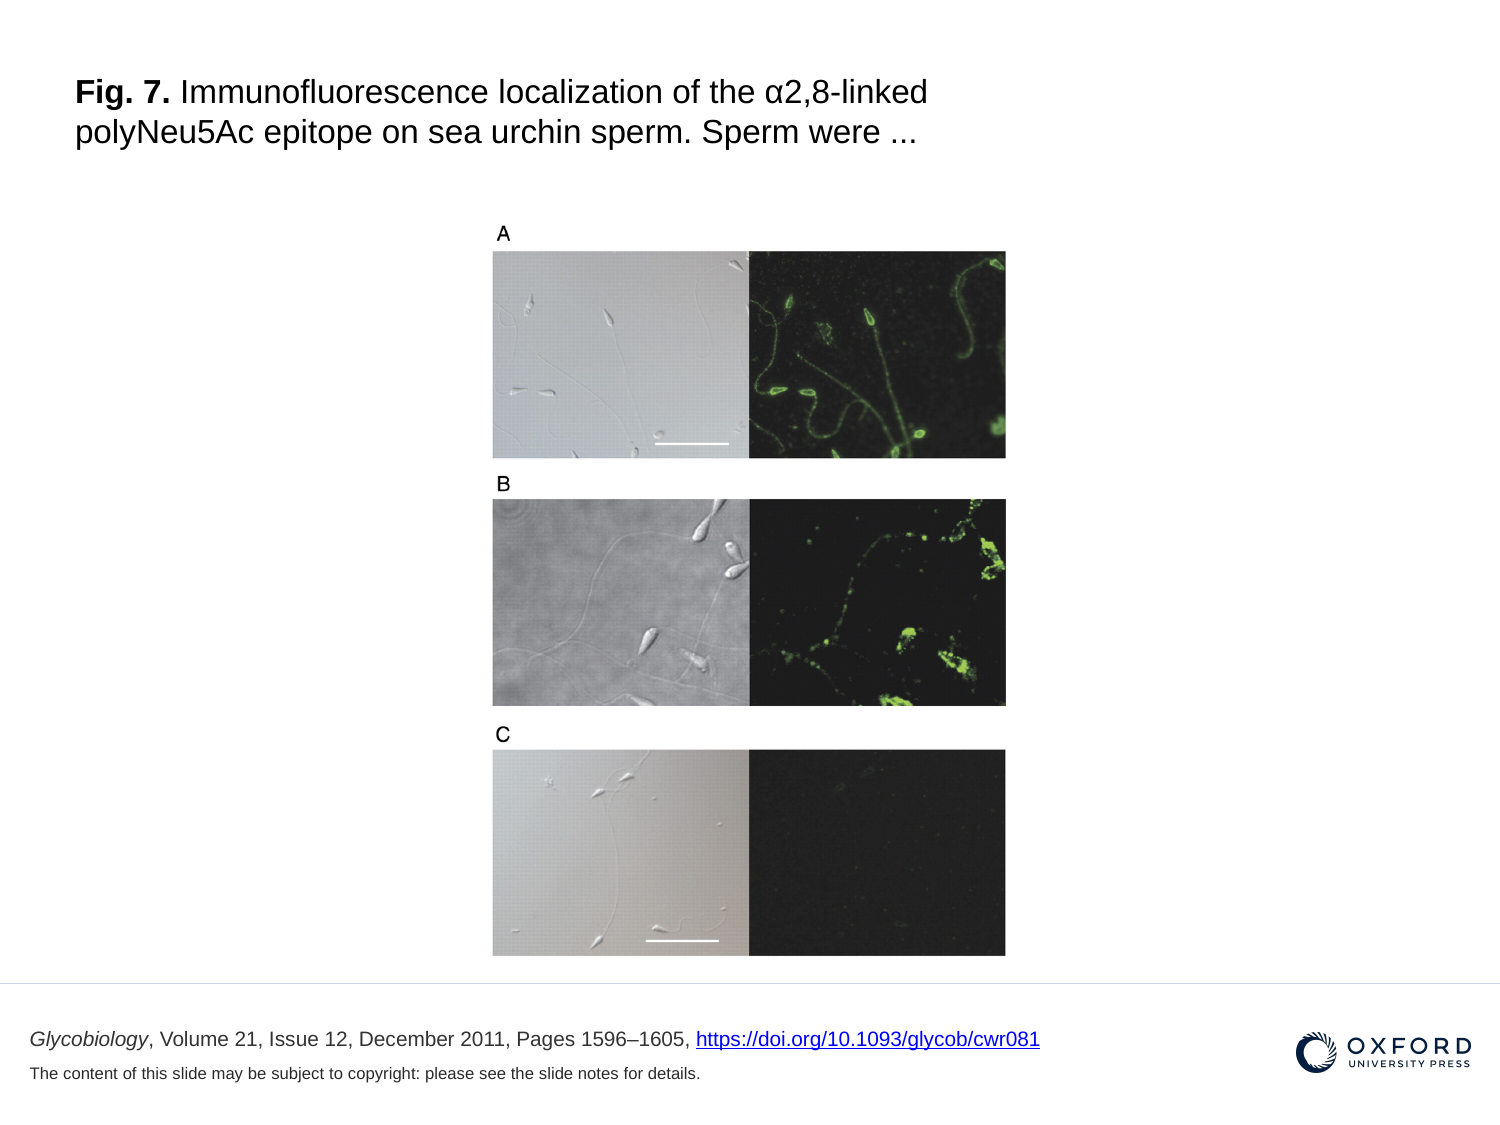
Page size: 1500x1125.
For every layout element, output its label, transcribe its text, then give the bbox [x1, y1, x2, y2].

title Fig. 7. Immunofluorescence localization of the α2,8-linked polyNeu5Ac epitope on sea urchin sperm. Sperm were ... [75, 69, 1078, 171]
footer Glycobiology, Volume 21, Issue 12, December 2011, Pages 1596–1605, https://doi.org/10.1093/glycob/cwr081 The content of this slide may be subject to copyright: please see the slide notes for details. [0, 983, 1260, 1125]
picture [491, 224, 1007, 957]
picture [1296, 1032, 1471, 1073]
